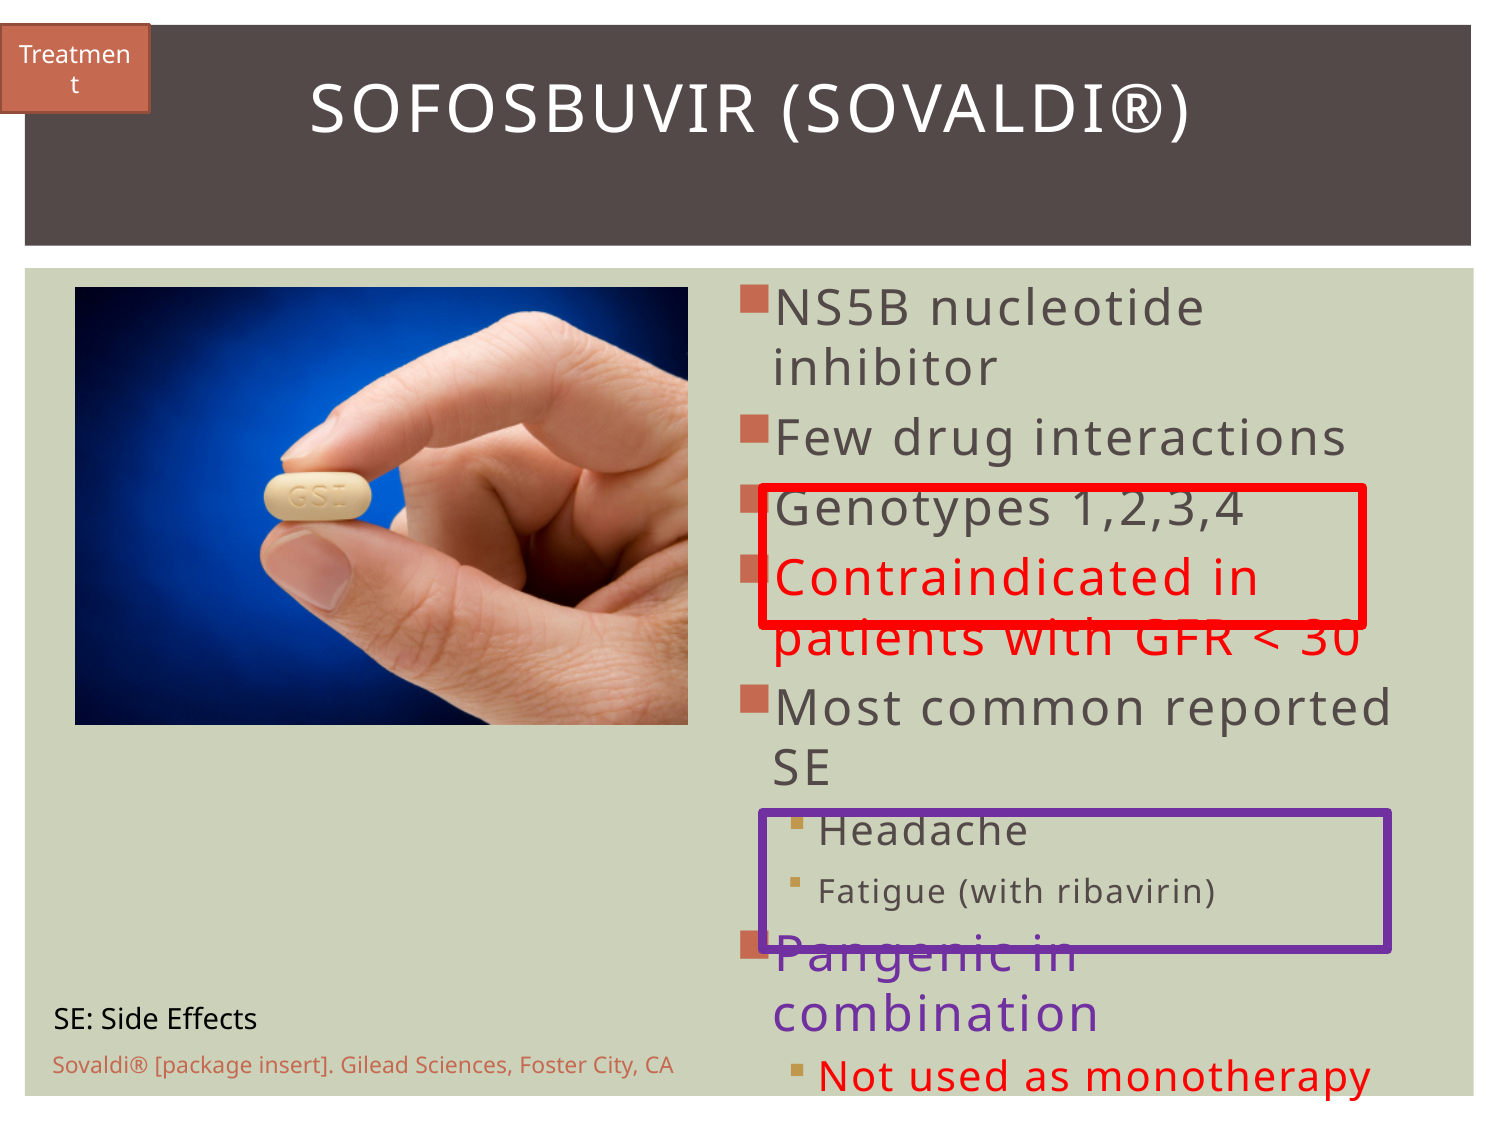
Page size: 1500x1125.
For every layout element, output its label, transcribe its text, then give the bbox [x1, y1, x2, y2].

text_box Treatment [0, 23, 151, 114]
list NS5B nucleotide inhibitor Few drug interactions Genotypes 1,2,3,4 Contraindicated in patients with GFR < 30 Most common reported SE Headache Fatigue (with ribavirin) Pangenic in combination Not used as monotherapy [712, 267, 1438, 1013]
text_box [761, 811, 1389, 951]
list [74, 287, 688, 726]
text_box SE: Side Effects [38, 993, 452, 1043]
text_box Sovaldi® [package insert]. Gilead Sciences, Foster City, CA [37, 1043, 1175, 1100]
title sofosbuvir (Sovaldi®) [75, 12, 1425, 200]
text_box [761, 486, 1364, 626]
